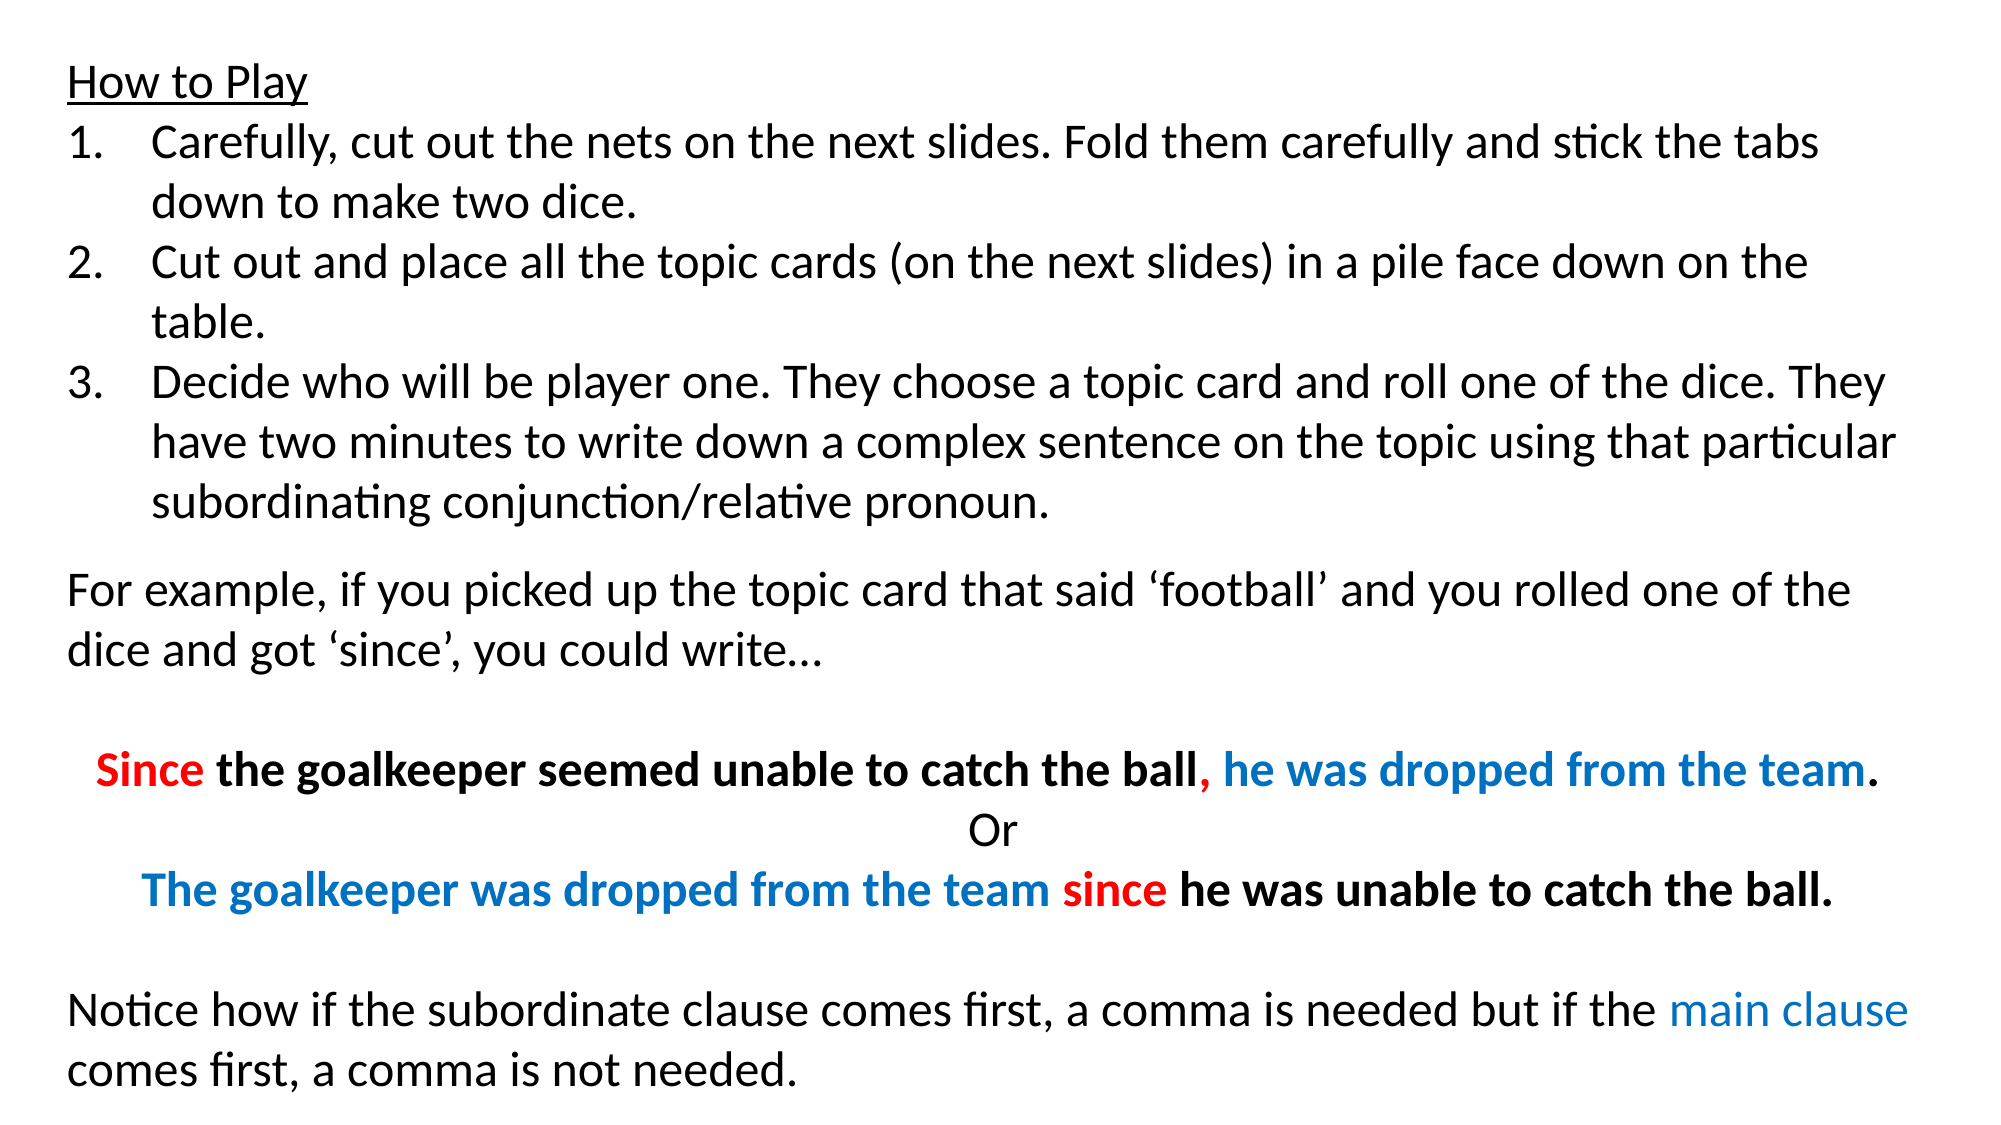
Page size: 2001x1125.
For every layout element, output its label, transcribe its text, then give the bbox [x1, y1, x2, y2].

text_box How to Play Carefully, cut out the nets on the next slides. Fold them carefully and stick the tabs down to make two dice. Cut out and place all the topic cards (on the next slides) in a pile face down on the table. Decide who will be player one. They choose a topic card and roll one of the dice. They have two minutes to write down a complex sentence on the topic using that particular subordinating conjunction/relative pronoun. For example, if you picked up the topic card that said ‘football’ and you rolled one of the dice and got ‘since’, you could write… Since the goalkeeper seemed unable to catch the ball, he was dropped from the team. Or The goalkeeper was dropped from the team since he was unable to catch the ball. Notice how if the subordinate clause comes first, a comma is needed but if the main clause comes first, a comma is not needed. [52, 41, 1935, 1104]
